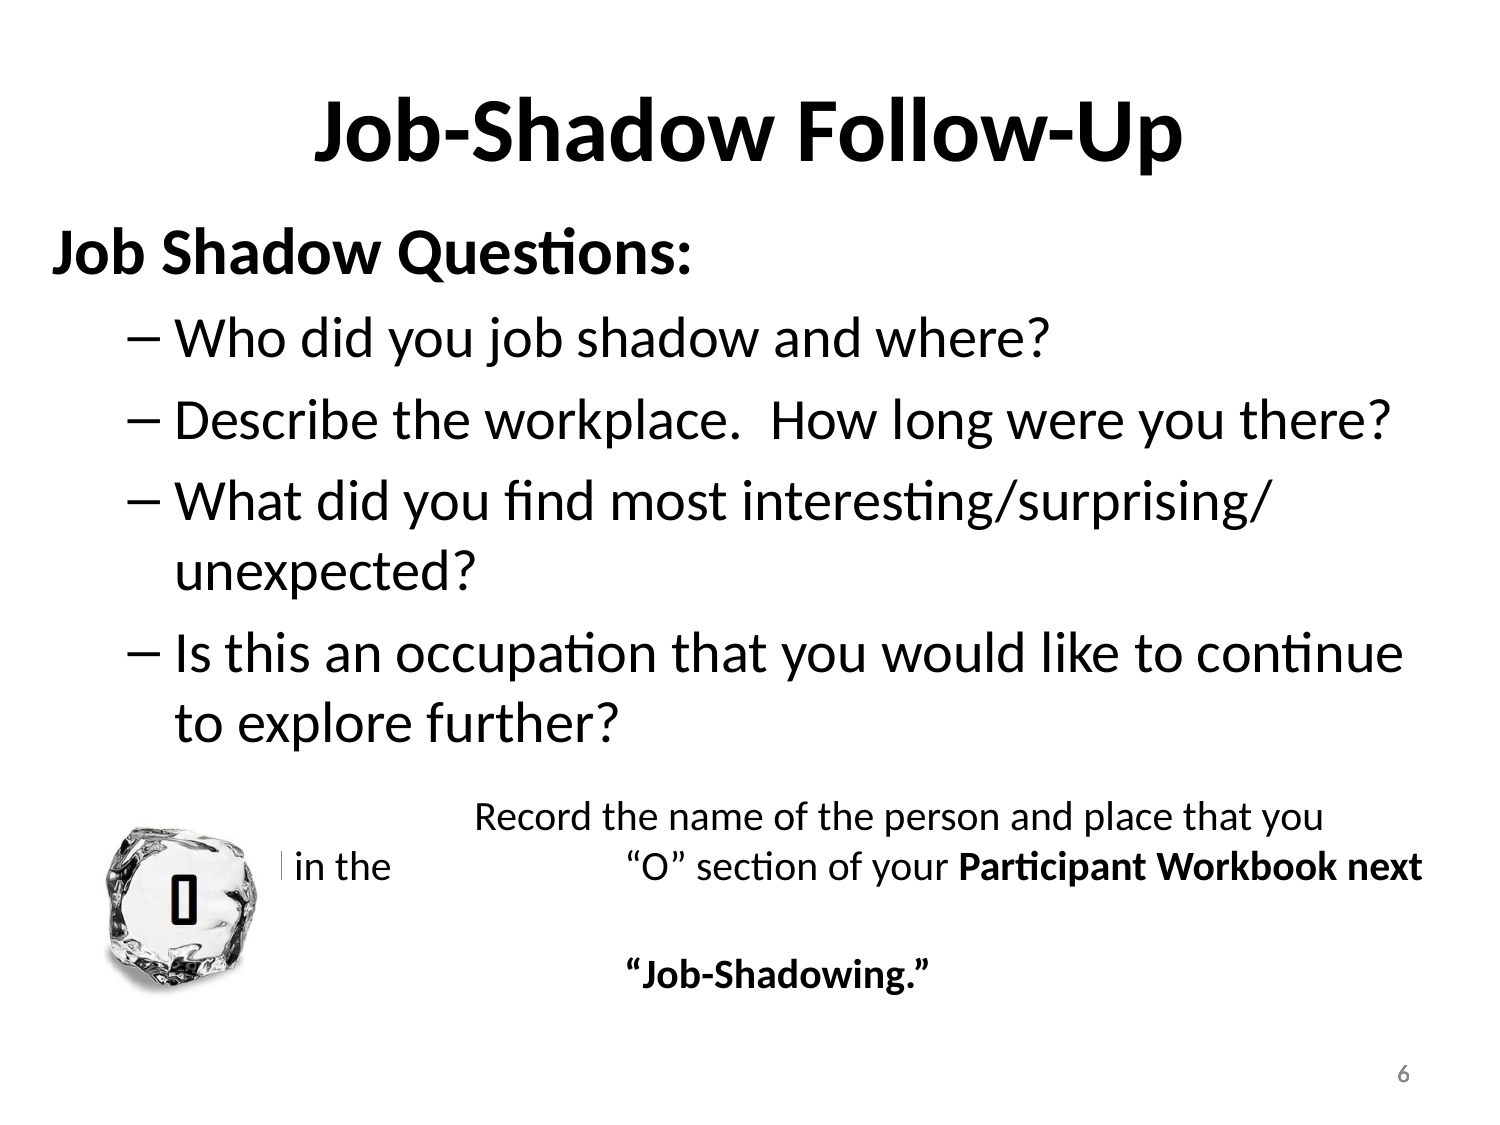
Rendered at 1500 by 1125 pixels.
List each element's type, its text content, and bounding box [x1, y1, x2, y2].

picture [74, 799, 281, 1013]
text_box 6 [1074, 1042, 1425, 1103]
list Job Shadow Questions: Who did you job shadow and where? Describe the workplace. How long were you there? What did you find most interesting/surprising/ unexpected? Is this an occupation that you would like to continue to explore further? Record the name of the person and place that you visited in the “O” section of your Participant Workbook next to “Job-Shadowing.” [37, 200, 1450, 1005]
title Job-Shadow Follow-Up [75, 50, 1425, 200]
